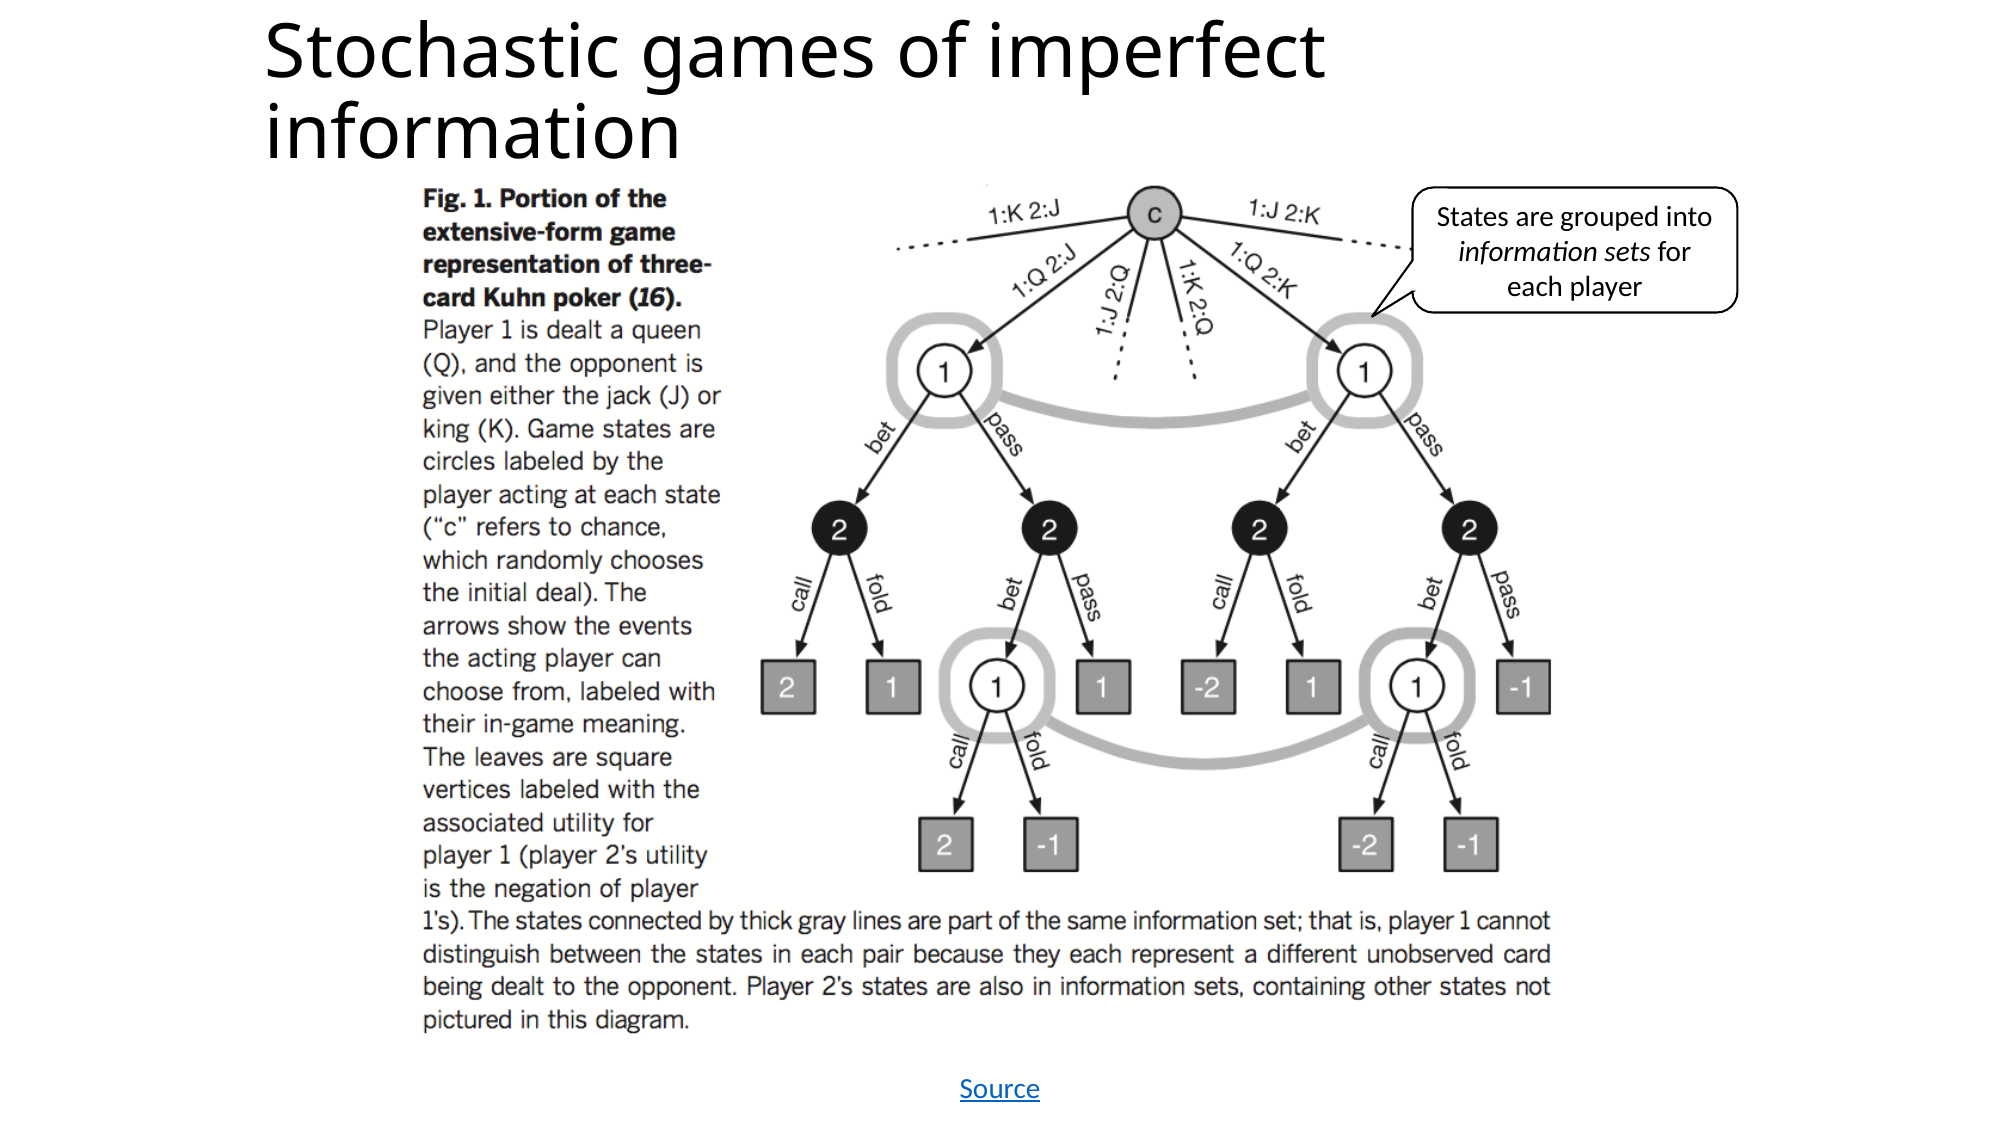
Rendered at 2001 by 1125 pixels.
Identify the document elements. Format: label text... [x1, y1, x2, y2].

title Stochastic games of imperfect information [249, 0, 1750, 188]
text_box Source [262, 1061, 1738, 1112]
text_box States are grouped into information sets for each player [1588, 186, 1739, 314]
picture [412, 162, 1588, 1051]
